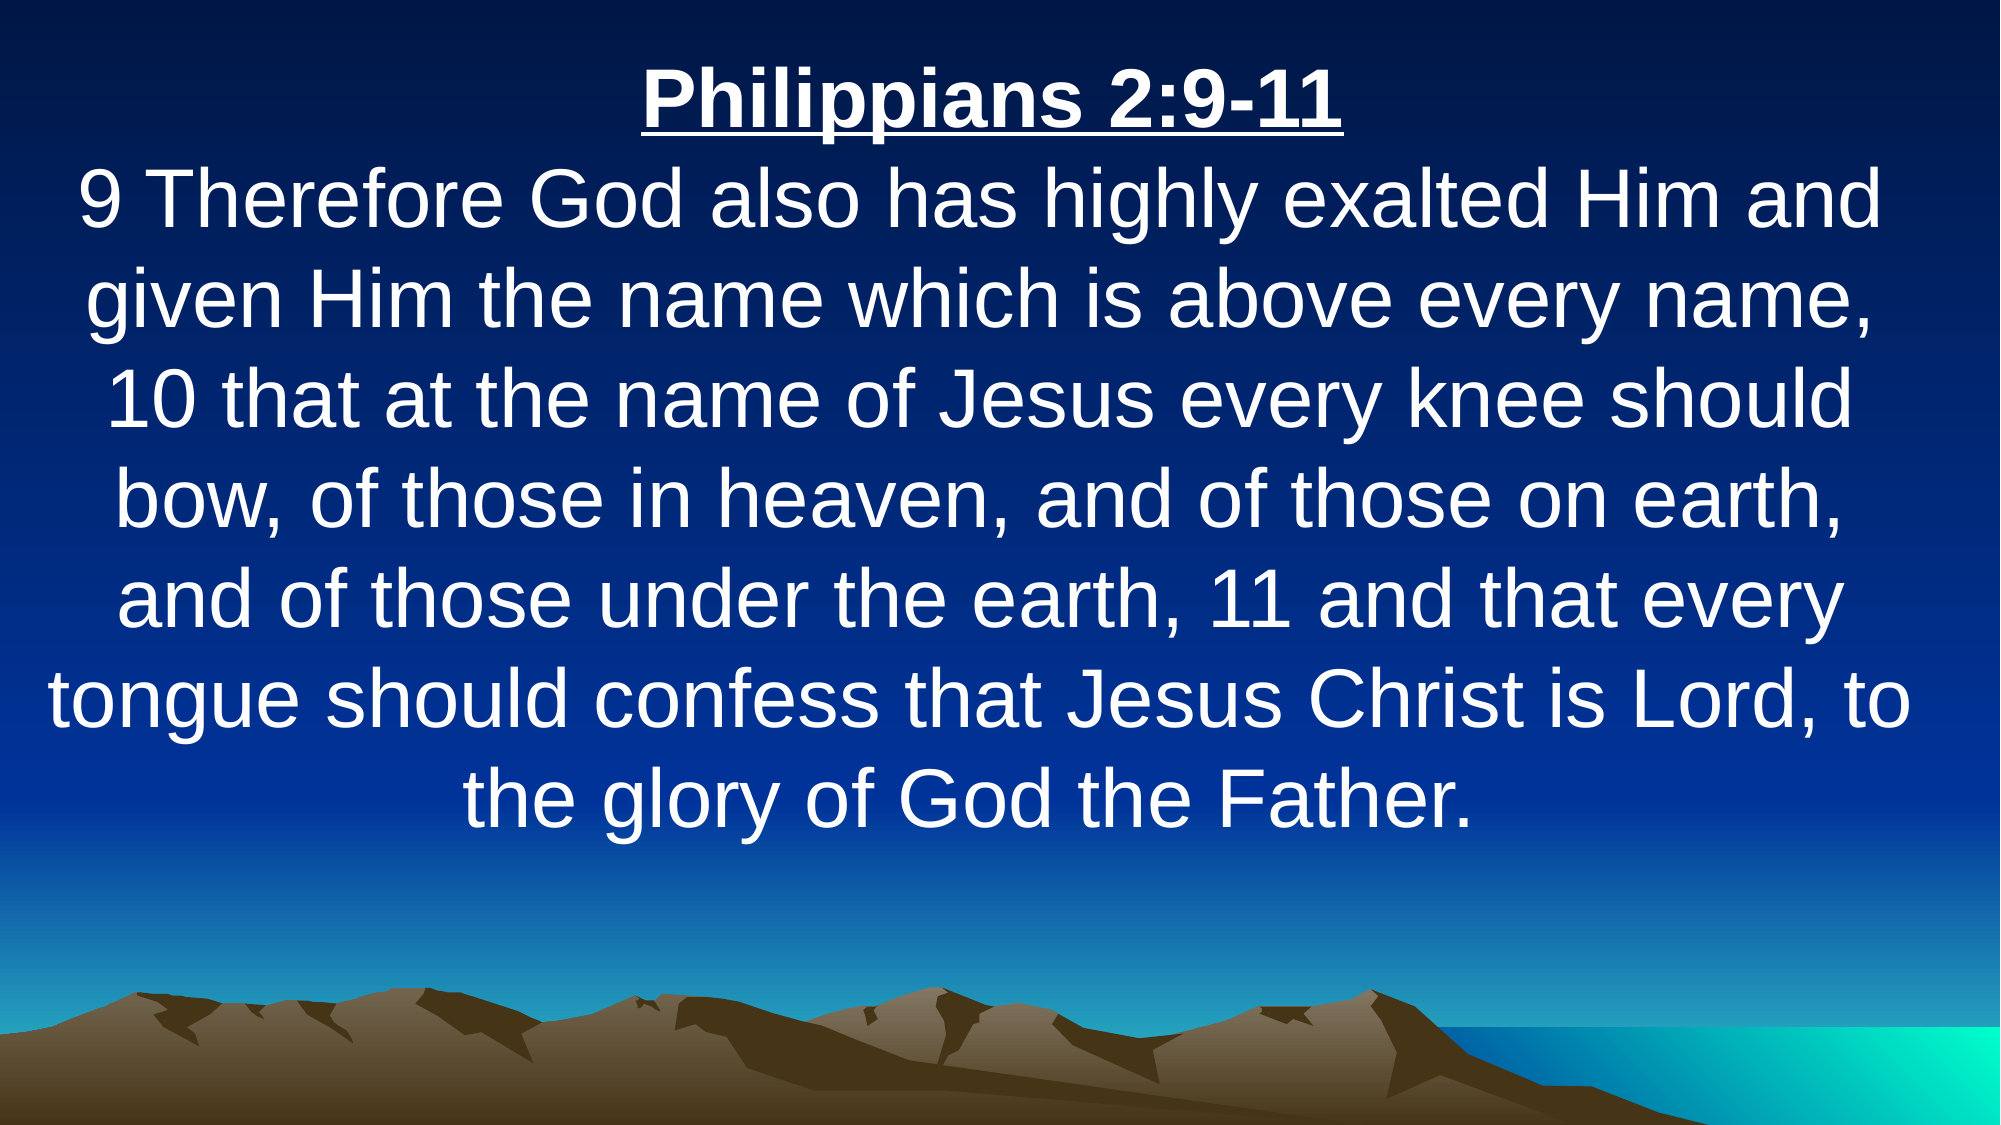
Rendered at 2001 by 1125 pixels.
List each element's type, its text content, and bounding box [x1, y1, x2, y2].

text_box Philippians 2:9-11 9 Therefore God also has highly exalted Him and given Him the name which is above every name, 10 that at the name of Jesus every knee should bow, of those in heaven, and of those on earth, and of those under the earth, 11 and that every tongue should confess that Jesus Christ is Lord, to the glory of God the Father. [24, 36, 1938, 952]
